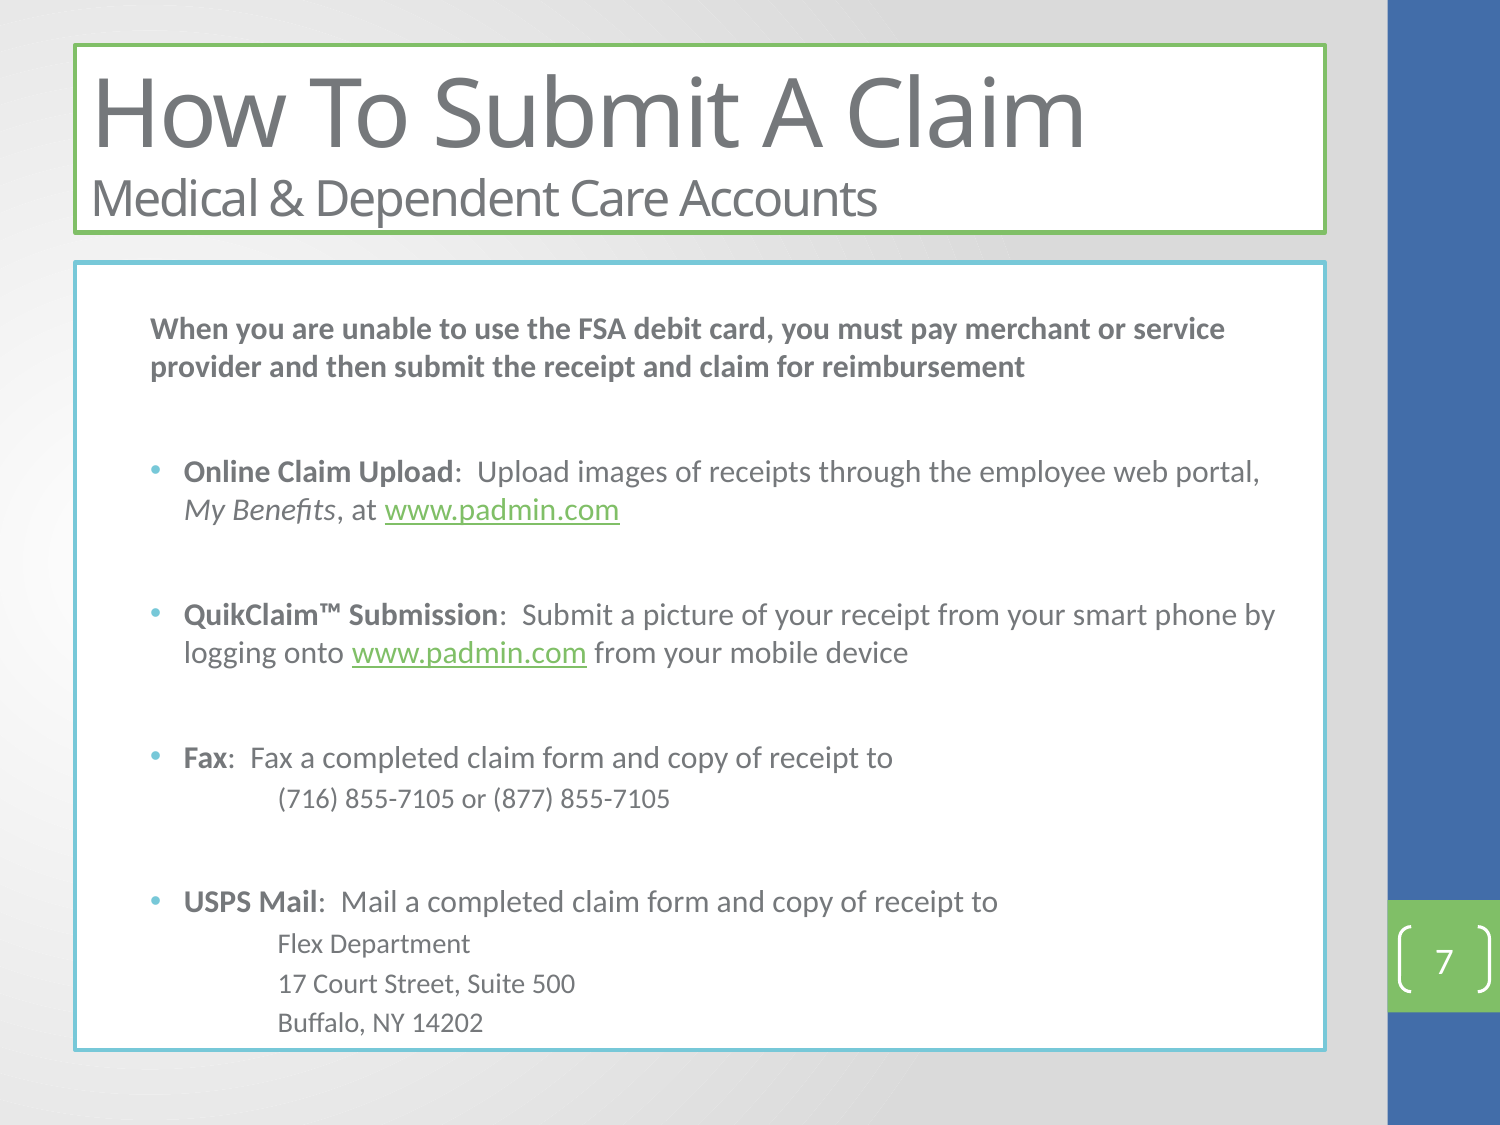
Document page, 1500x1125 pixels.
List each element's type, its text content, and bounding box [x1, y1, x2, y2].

title How To Submit A Claim Medical & Dependent Care Accounts [73, 43, 1327, 235]
slide_number 7 [1397, 925, 1492, 994]
list When you are unable to use the FSA debit card, you must pay merchant or service provider and then submit the receipt and claim for reimbursement Online Claim Upload: Upload images of receipts through the employee web portal, My Benefits, at www.padmin.com QuikClaim™ Submission: Submit a picture of your receipt from your smart phone by logging onto www.padmin.com from your mobile device Fax: Fax a completed claim form and copy of receipt to (716) 855-7105 or (877) 855-7105 USPS Mail: Mail a completed claim form and copy of receipt to Flex Department 17 Court Street, Suite 500 Buffalo, NY 14202 [73, 260, 1327, 1052]
